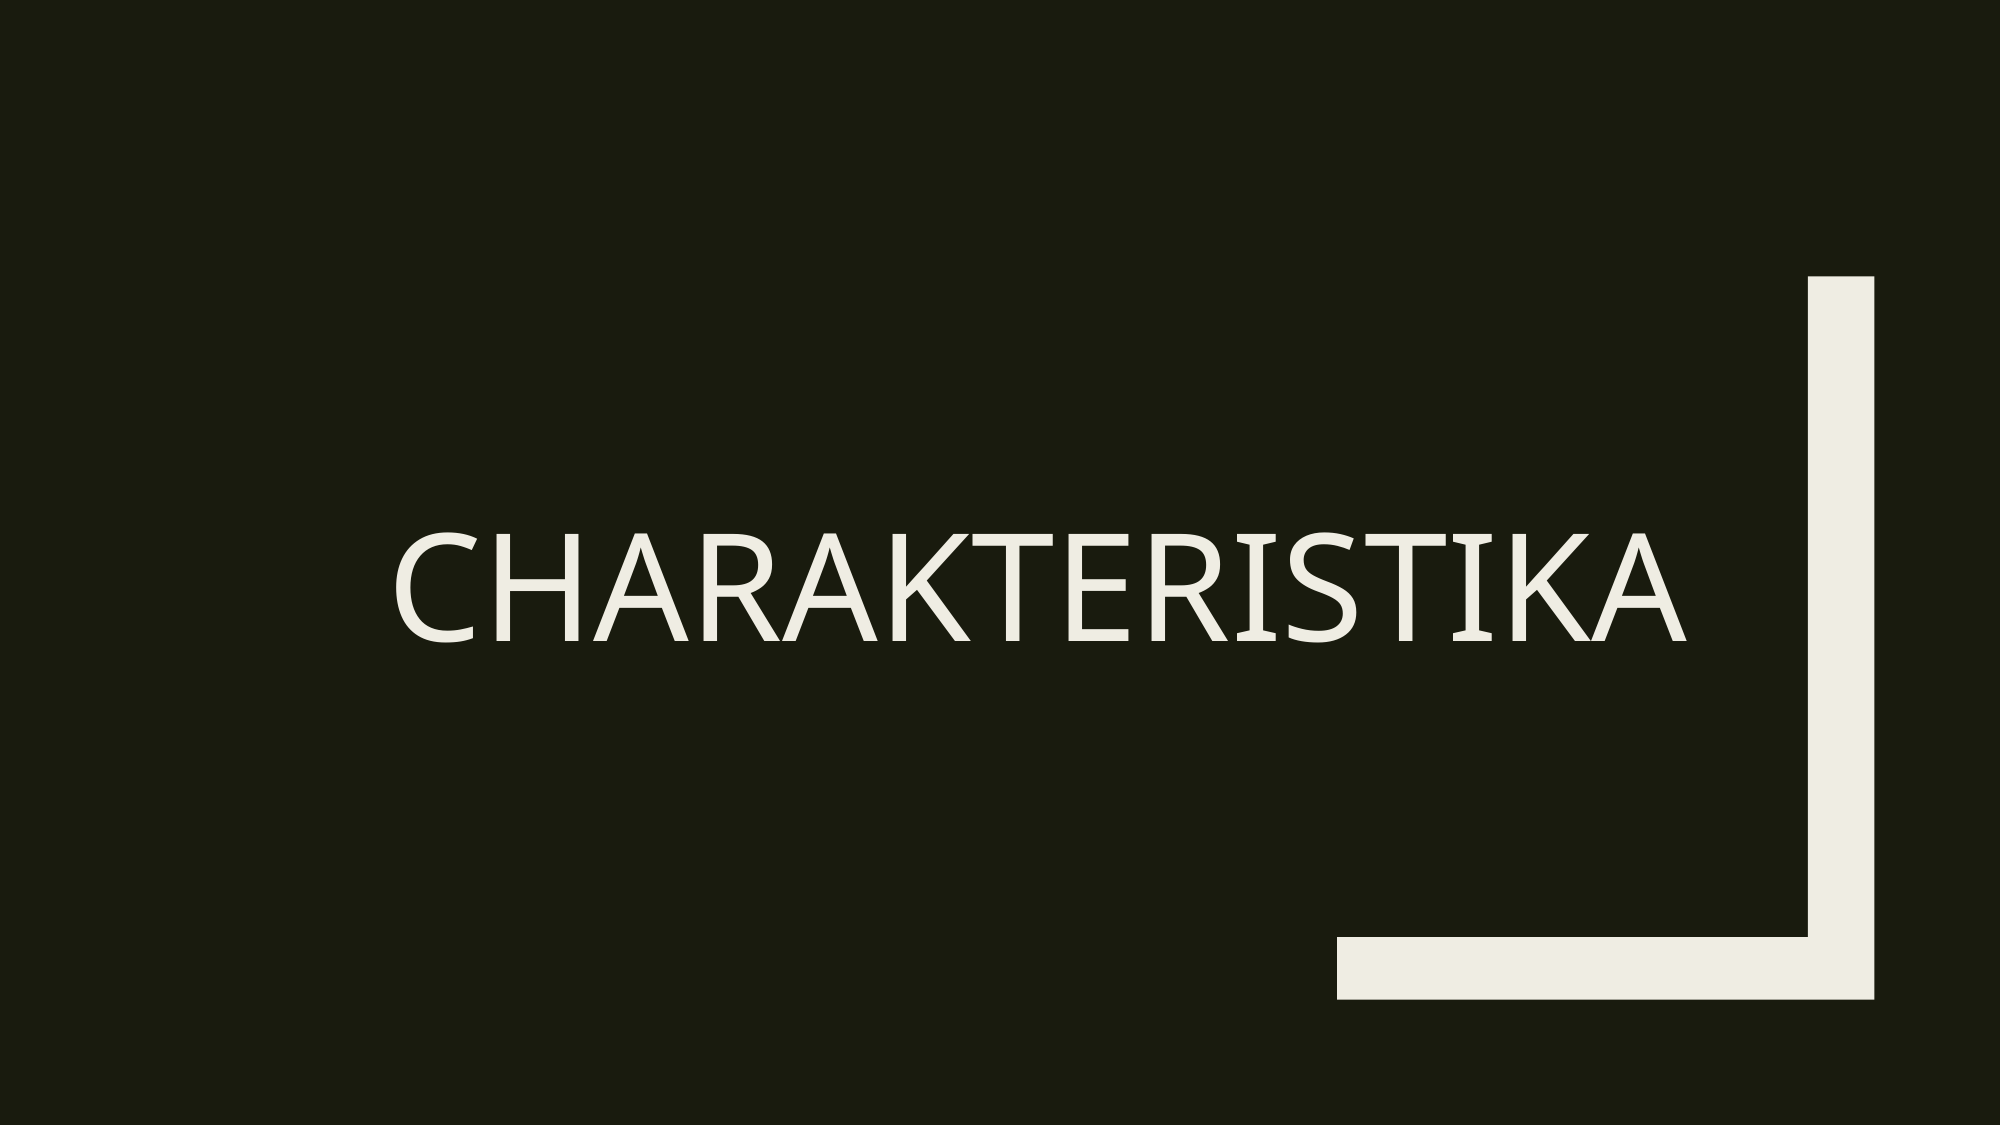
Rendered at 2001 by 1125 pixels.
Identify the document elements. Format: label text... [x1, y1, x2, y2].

title Charakteristika [125, 213, 1703, 682]
